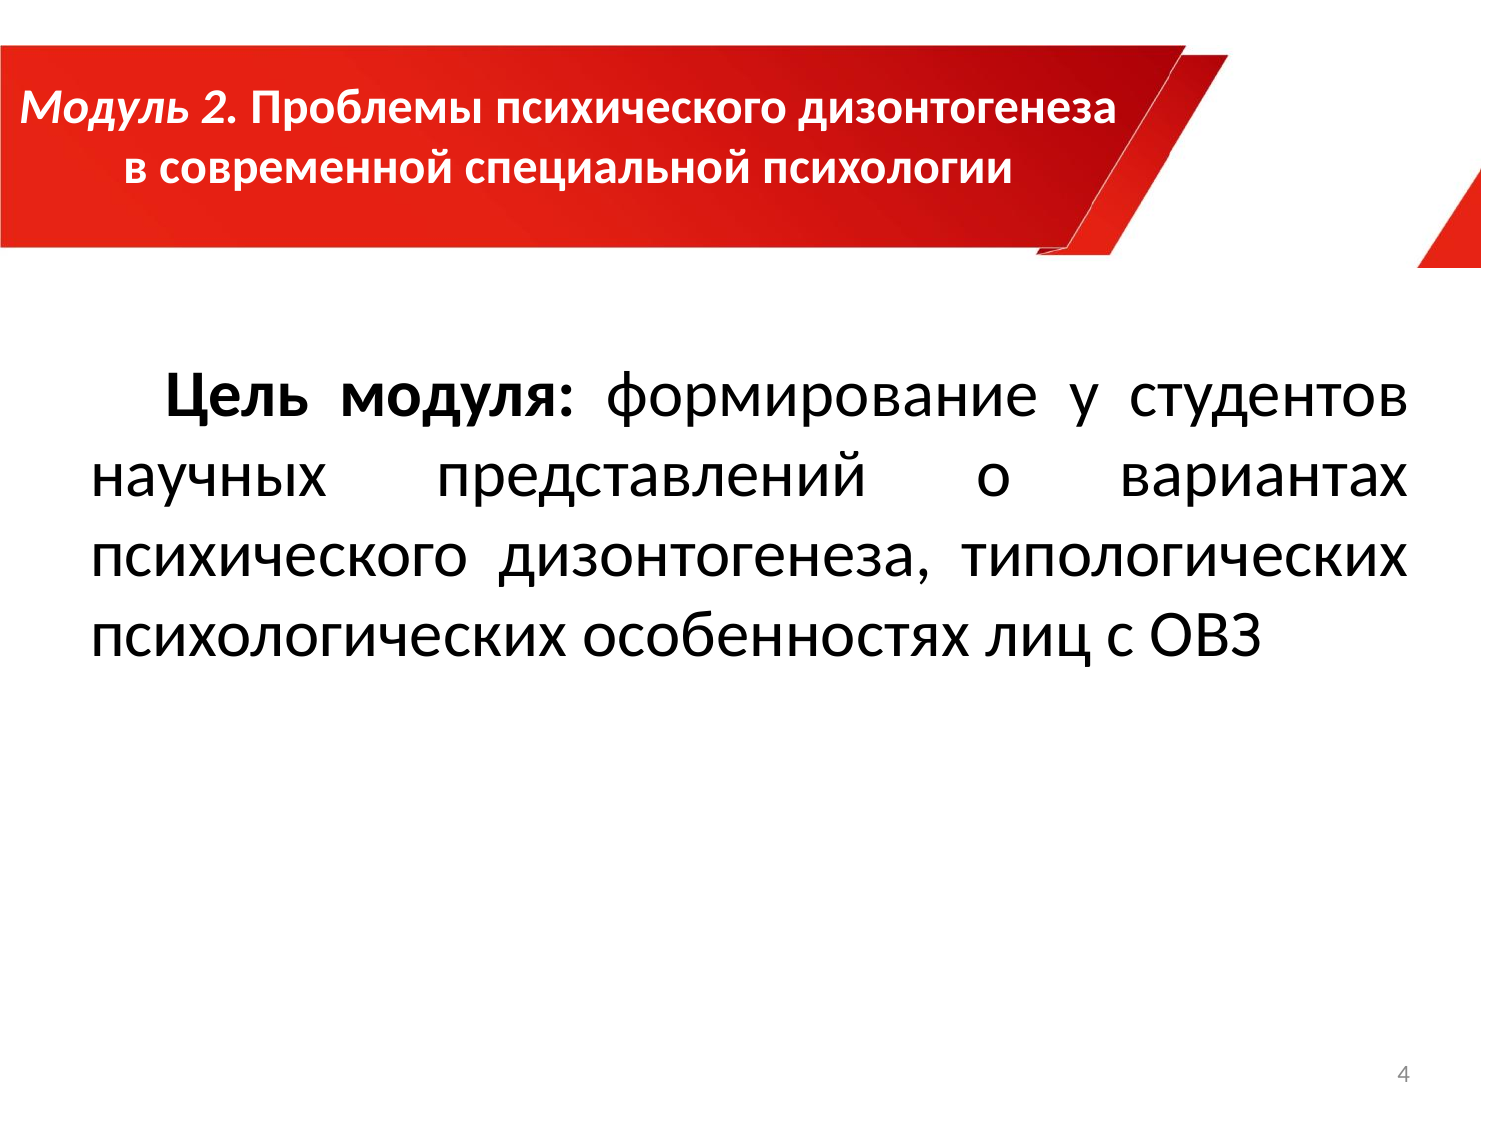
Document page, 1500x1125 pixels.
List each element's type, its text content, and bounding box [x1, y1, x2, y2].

slide_number 4 [1074, 1042, 1425, 1103]
picture [0, 45, 1481, 268]
list Цель модуля: формирование у студентов научных представлений о вариантах психического дизонтогенеза, типологических психологических особенностях лиц с ОВЗ [75, 276, 1425, 1005]
